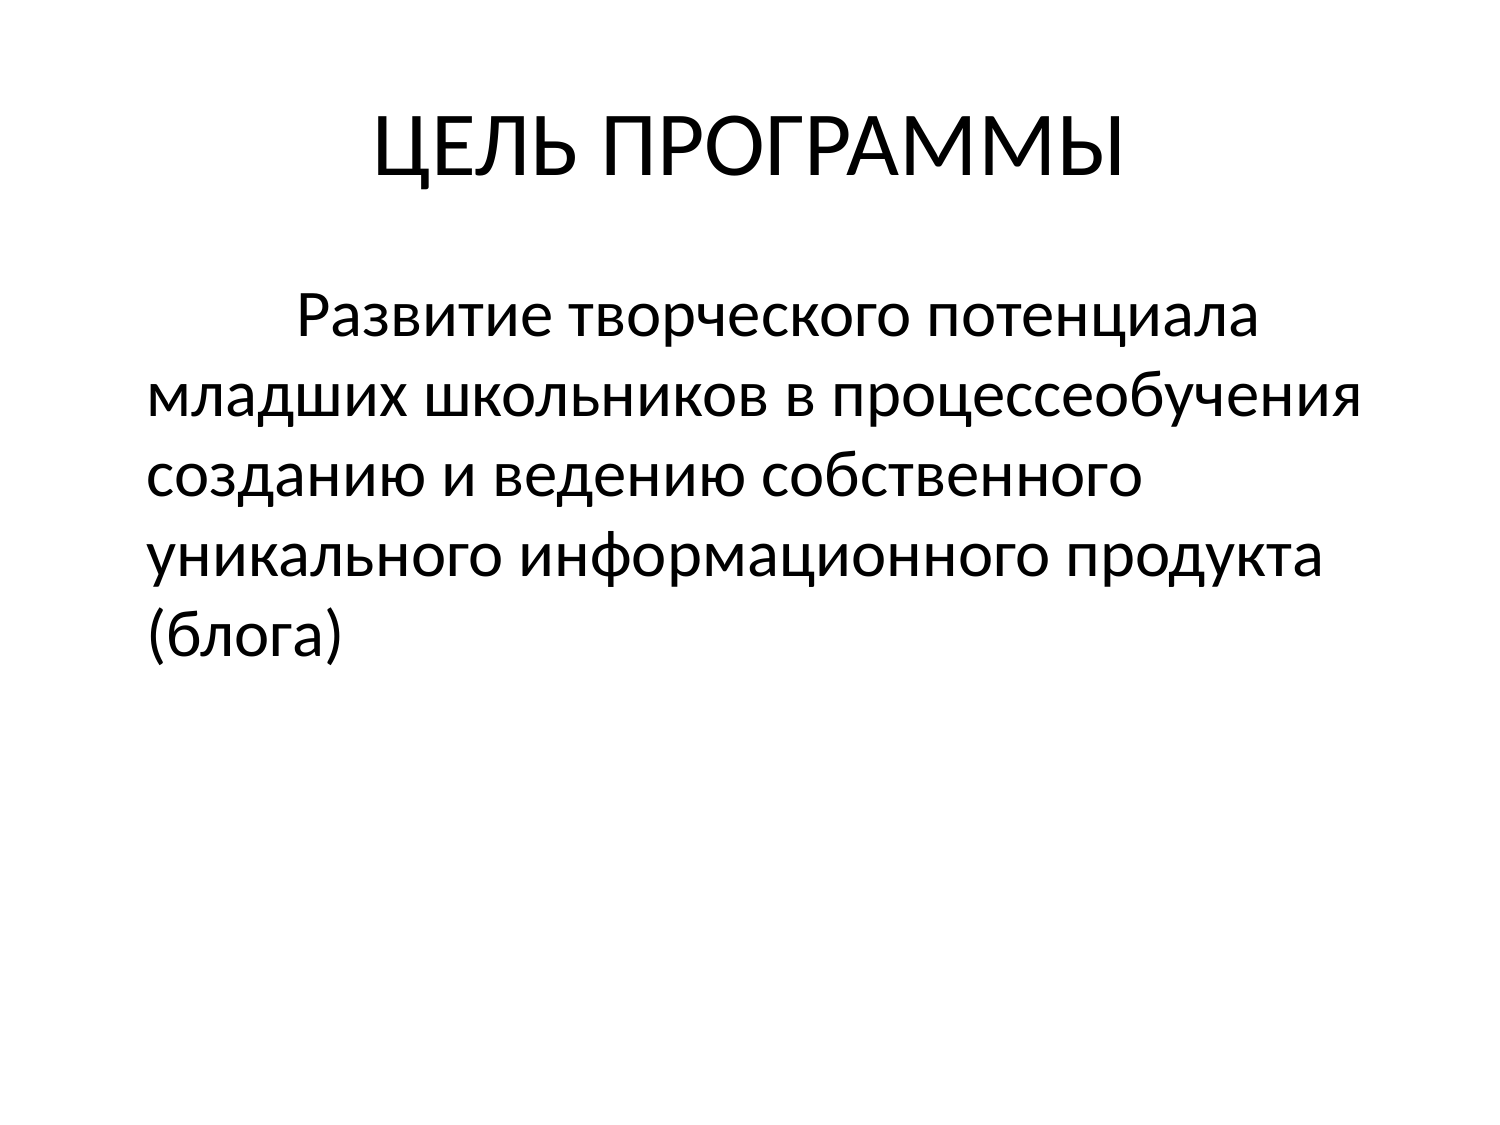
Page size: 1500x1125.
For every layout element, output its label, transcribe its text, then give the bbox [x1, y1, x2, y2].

list Развитие творческого потенциала младших школьников в процессеобучения созданию и ведению собственного уникального информационного продукта (блога) [75, 262, 1425, 1005]
title ЦЕЛЬ ПРОГРАММЫ [75, 45, 1425, 233]
